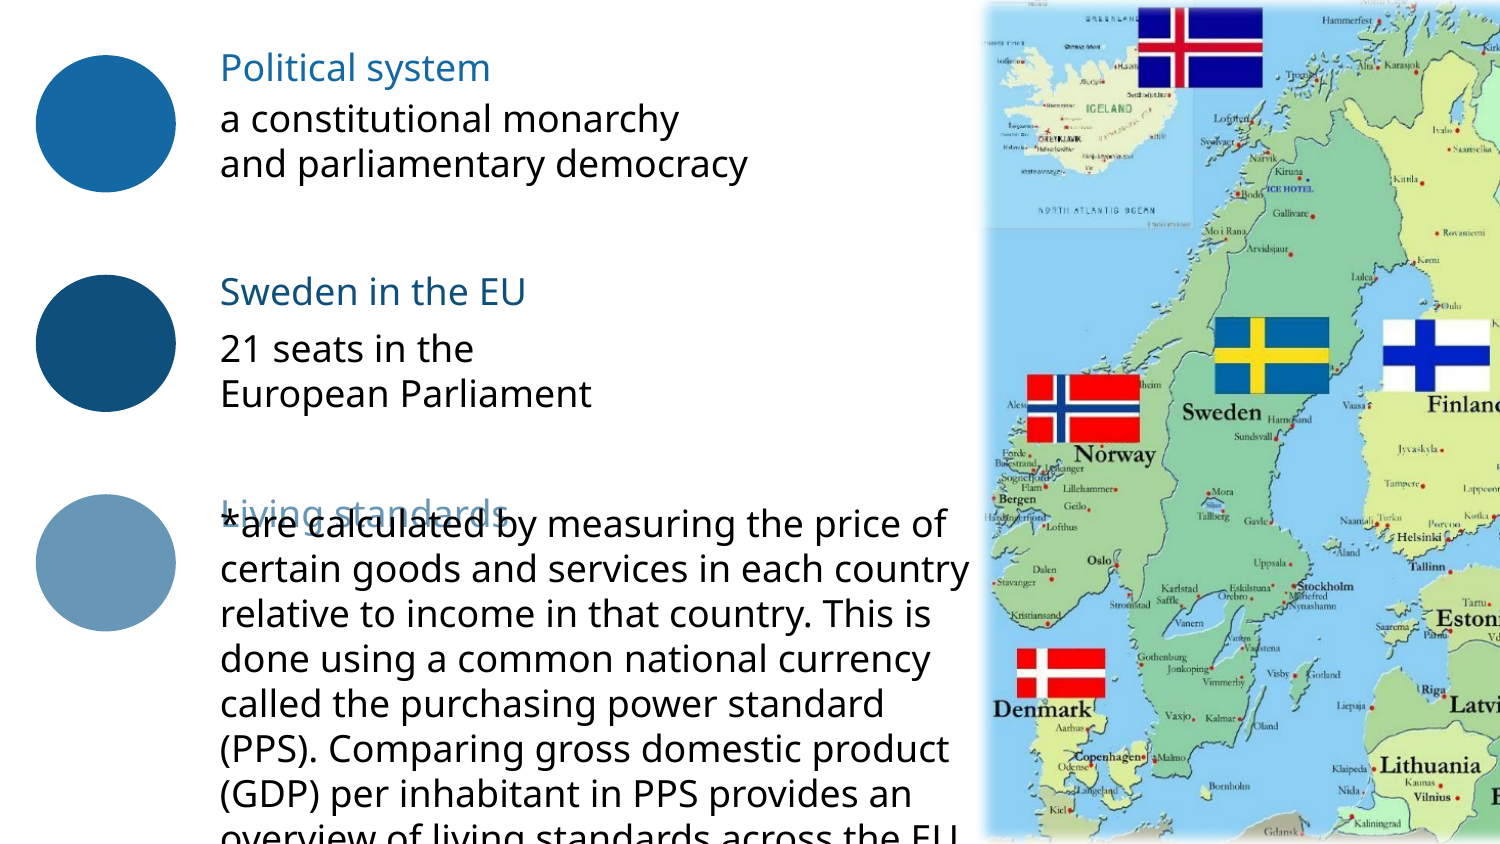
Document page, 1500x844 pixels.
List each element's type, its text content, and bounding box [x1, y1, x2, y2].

text_box Sweden in the EU [205, 273, 636, 308]
text_box *are calculated by measuring the price of certain goods and services in each country relative to income in that country. This is done using a common national currency called the purchasing power standard (PPS). Comparing gross domestic product (GDP) per inhabitant in PPS provides an overview of living standards across the EU [205, 317, 969, 844]
text_box a constitutional monarchy and parliamentary democracy [205, 105, 770, 174]
text_box [35, 55, 176, 193]
picture [974, 0, 1500, 844]
text_box [35, 274, 176, 412]
text_box Political system [205, 48, 636, 84]
text_box [35, 494, 176, 632]
